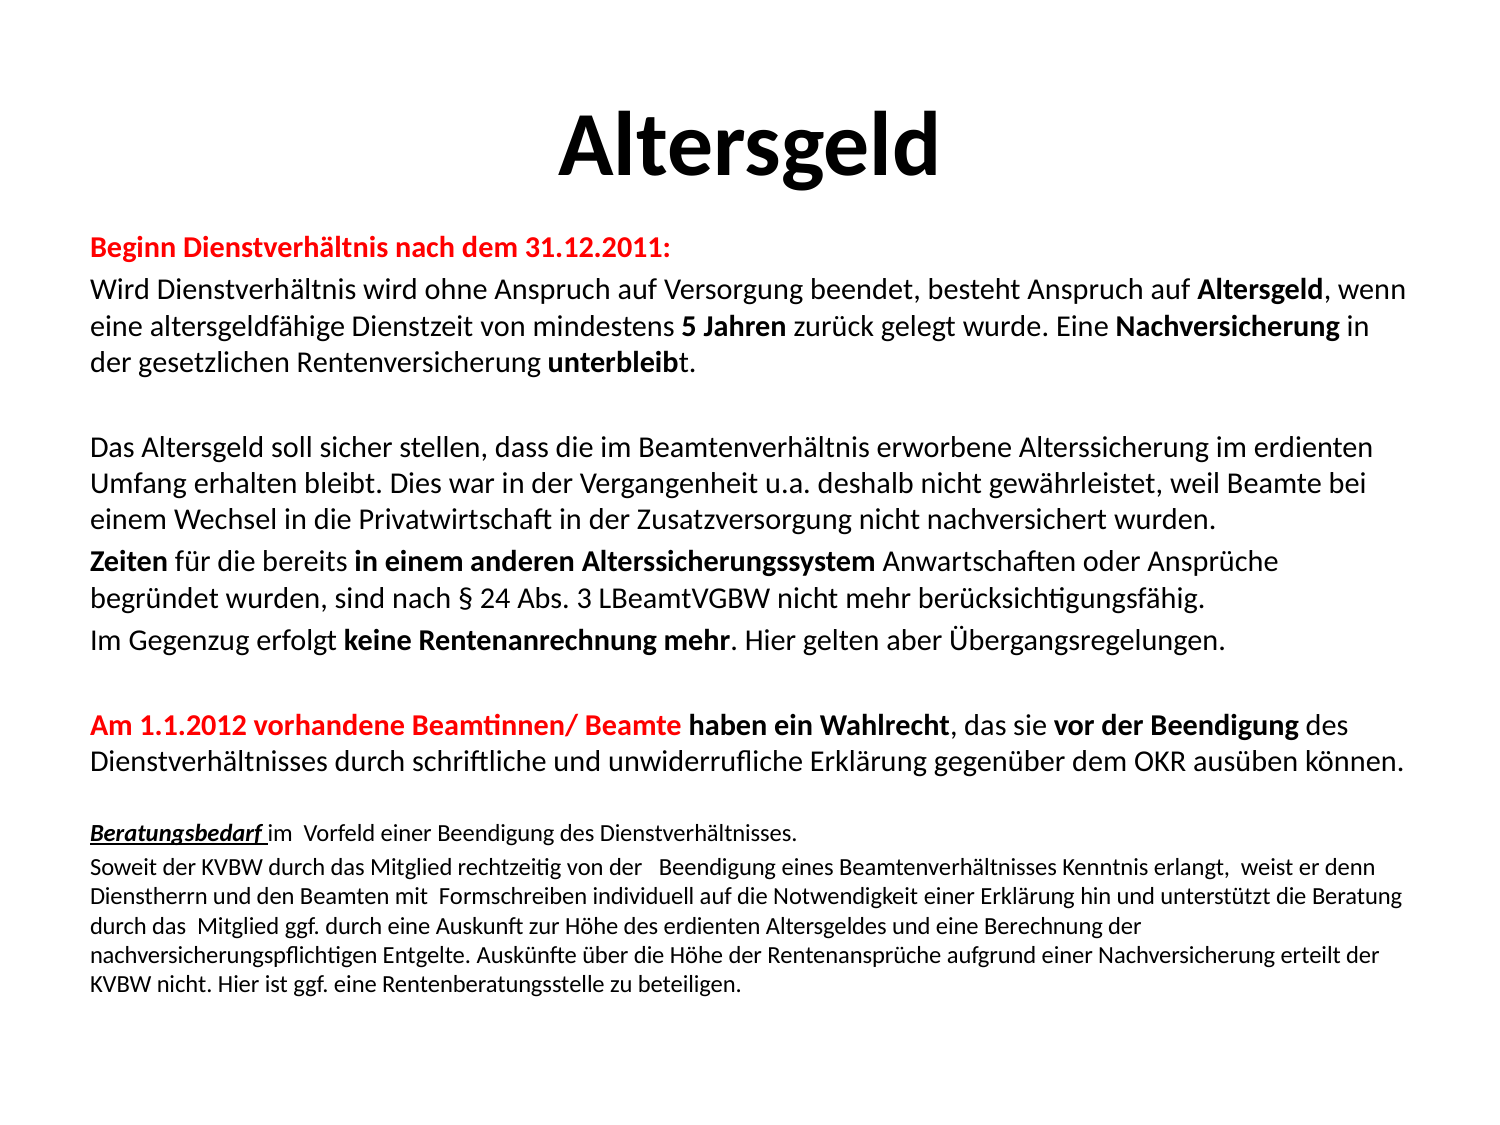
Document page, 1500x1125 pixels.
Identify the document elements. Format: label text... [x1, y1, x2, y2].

title Altersgeld [75, 45, 1425, 219]
list Beginn Dienstverhältnis nach dem 31.12.2011: Wird Dienstverhältnis wird ohne Anspruch auf Versorgung beendet, besteht Anspruch auf Altersgeld, wenn eine altersgeldfähige Dienstzeit von mindestens 5 Jahren zurück gelegt wurde. Eine Nachversicherung in der gesetzlichen Rentenversicherung unterbleibt. Das Altersgeld soll sicher stellen, dass die im Beamtenverhältnis erworbene Alterssicherung im erdienten Umfang erhalten bleibt. Dies war in der Vergangenheit u.a. deshalb nicht gewährleistet, weil Beamte bei einem Wechsel in die Privatwirtschaft in der Zusatzversorgung nicht nachversichert wurden. Zeiten für die bereits in einem anderen Alterssicherungssystem Anwartschaften oder Ansprüche begründet wurden, sind nach § 24 Abs. 3 LBeamtVGBW nicht mehr berücksichtigungsfähig. Im Gegenzug erfolgt keine Rentenanrechnung mehr. Hier gelten aber Übergangsregelungen. Am 1.1.2012 vorhandene Beamtinnen/ Beamte haben ein Wahlrecht, das sie vor der Beendigung des Dienstverhältnisses durch schriftliche und unwiderrufliche Erklärung gegenüber dem OKR ausüben können. Beratungsbedarf im Vorfeld einer Beendigung des Dienstverhältnisses. Soweit der KVBW durch das Mitglied rechtzeitig von der Beendigung eines Beamtenverhältnisses Kenntnis erlangt, weist er denn Dienstherrn und den Beamten mit Formschreiben individuell auf die Notwendigkeit einer Erklärung hin und unterstützt die Beratung durch das Mitglied ggf. durch eine Auskunft zur Höhe des erdienten Altersgeldes und eine Berechnung der nachversicherungspflichtigen Entgelte. Auskünfte über die Höhe der Rentenansprüche aufgrund einer Nachversicherung erteilt der KVBW nicht. Hier ist ggf. eine Rentenberatungsstelle zu beteiligen. [75, 219, 1425, 1059]
